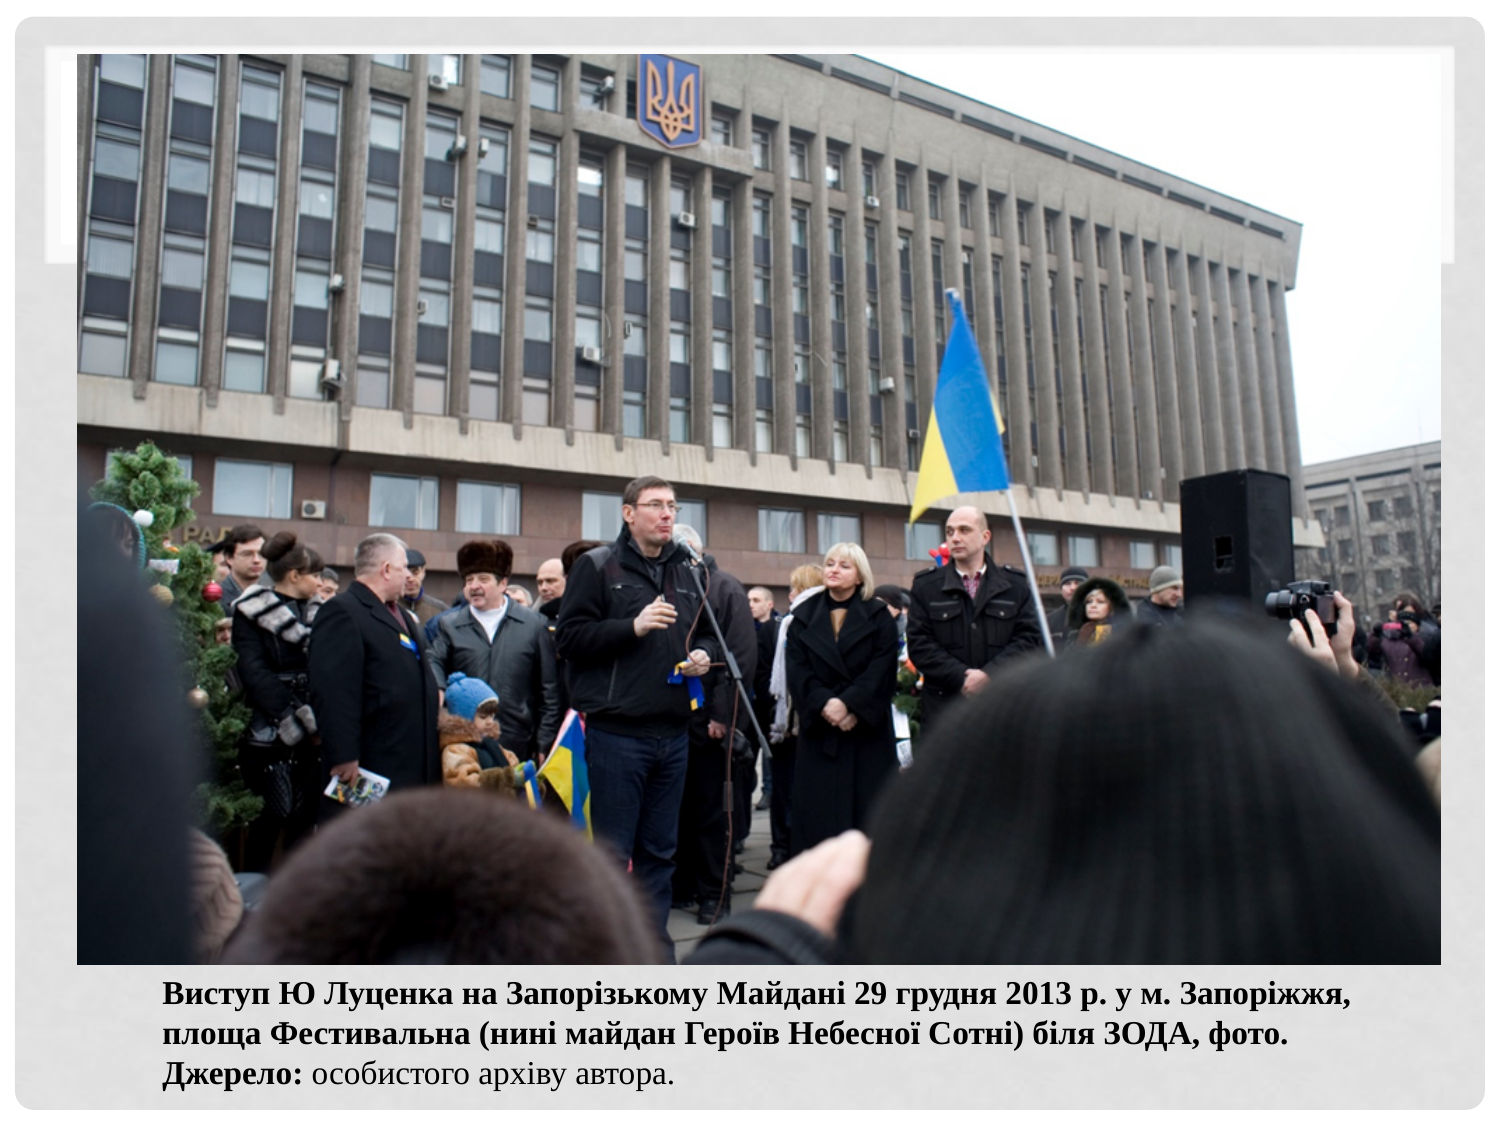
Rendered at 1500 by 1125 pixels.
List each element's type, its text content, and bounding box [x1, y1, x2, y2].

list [77, 54, 1441, 965]
text_box Виступ Ю Луценка на Запорізькому Майдані 29 грудня 2013 р. у м. Запоріжжя, площа Фестивальна (нині майдан Героїв Небесної Сотні) біля ЗОДА, фото. Джерело: особистого архіву автора. [147, 965, 1433, 1099]
